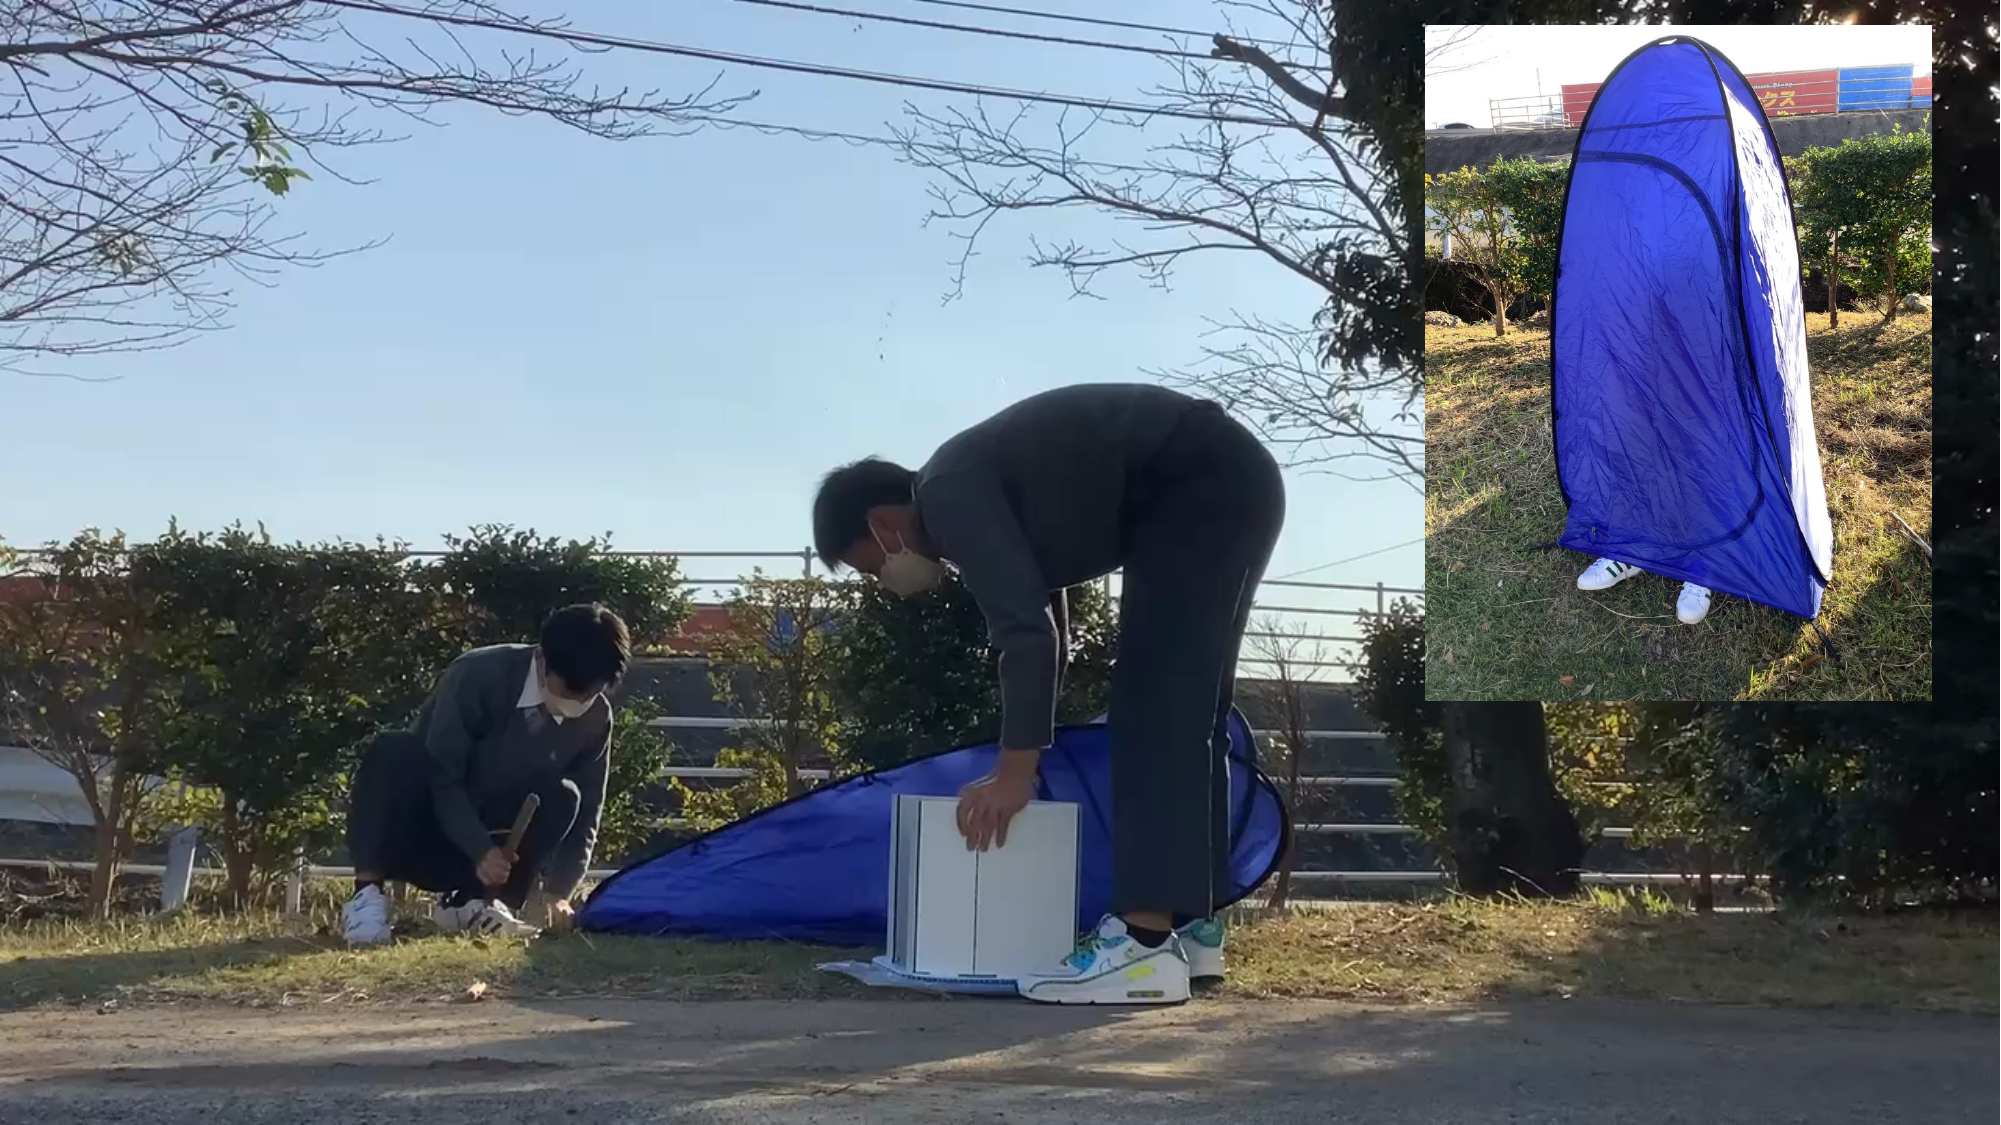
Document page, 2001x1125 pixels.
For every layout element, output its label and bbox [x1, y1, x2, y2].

picture [1424, 25, 1932, 701]
list [0, 0, 2000, 1125]
